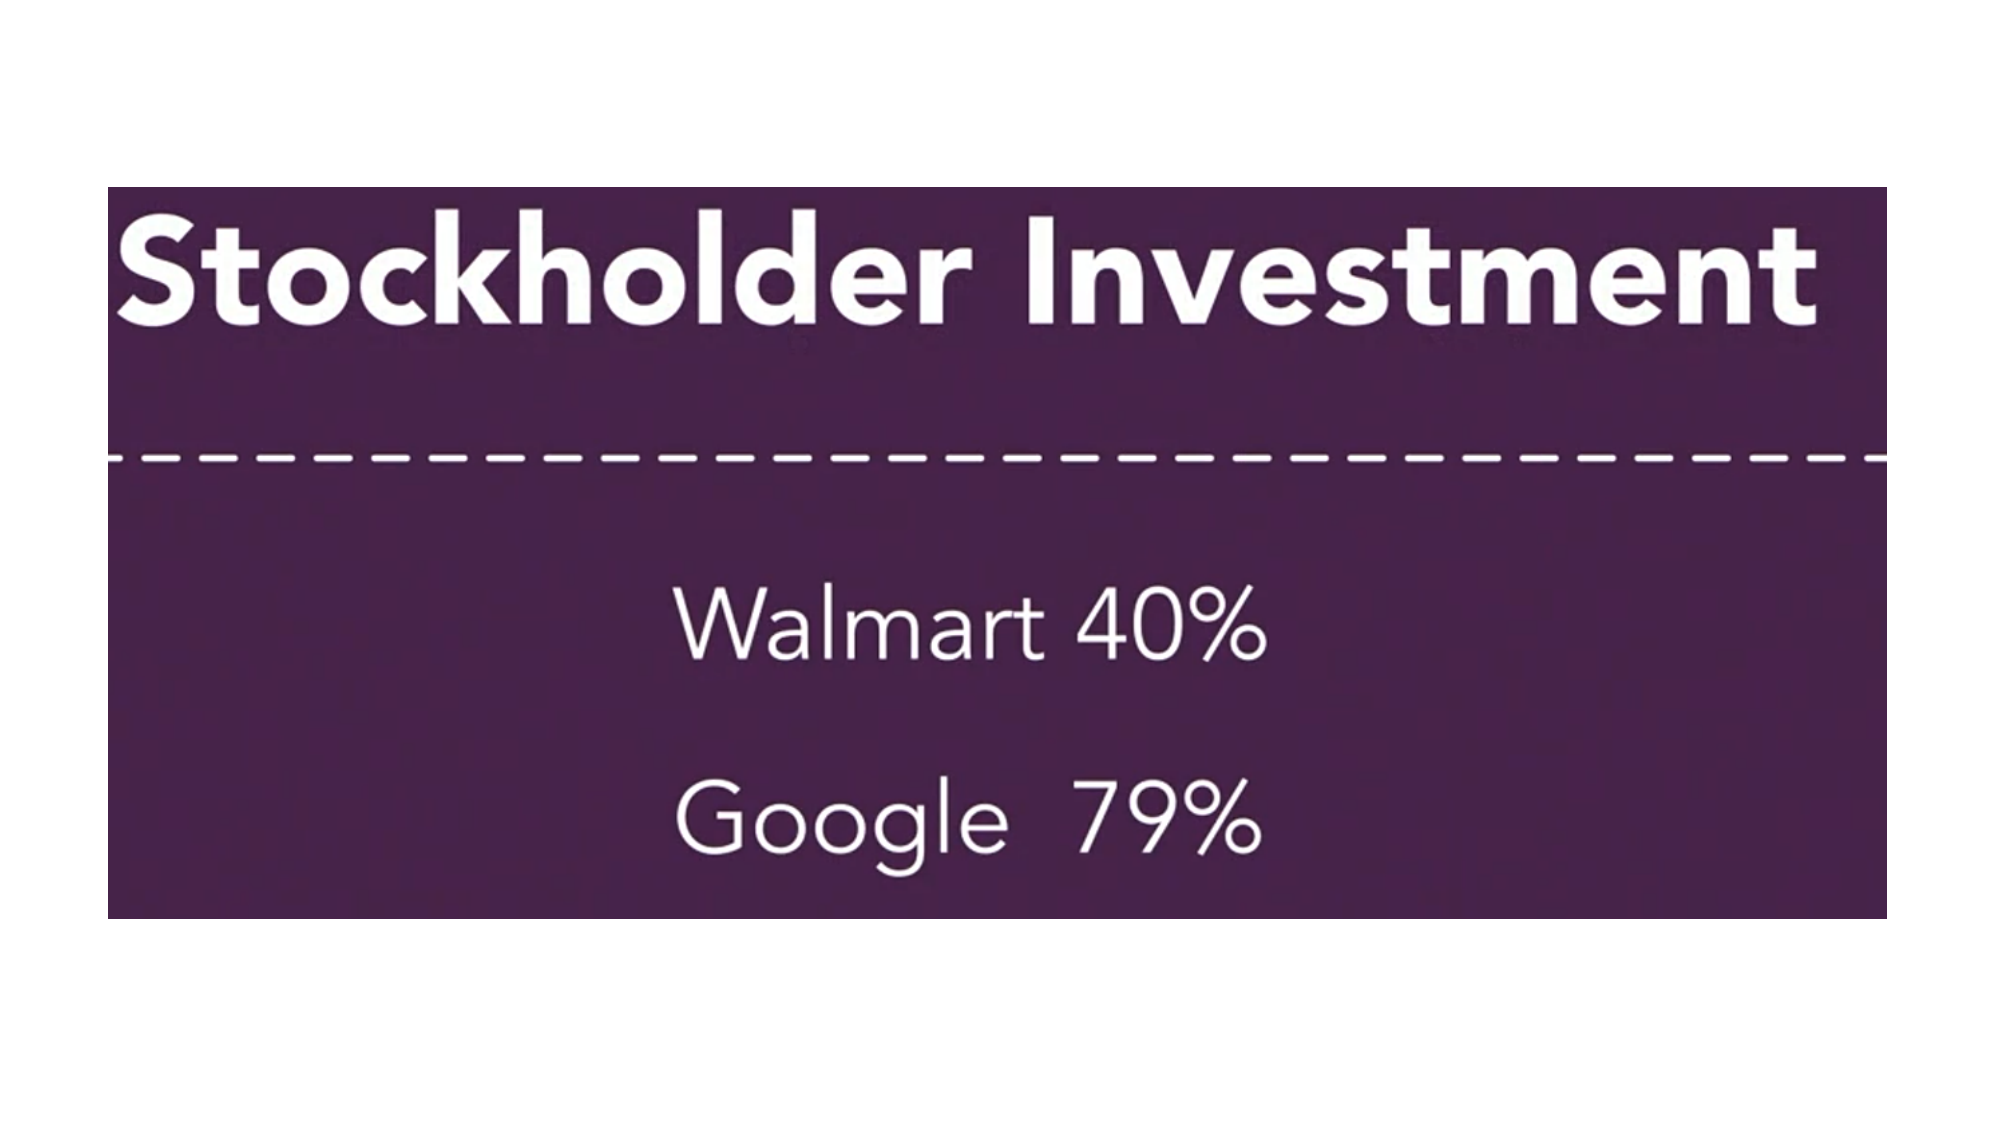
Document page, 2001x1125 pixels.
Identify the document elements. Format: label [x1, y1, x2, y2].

picture [108, 187, 1887, 919]
